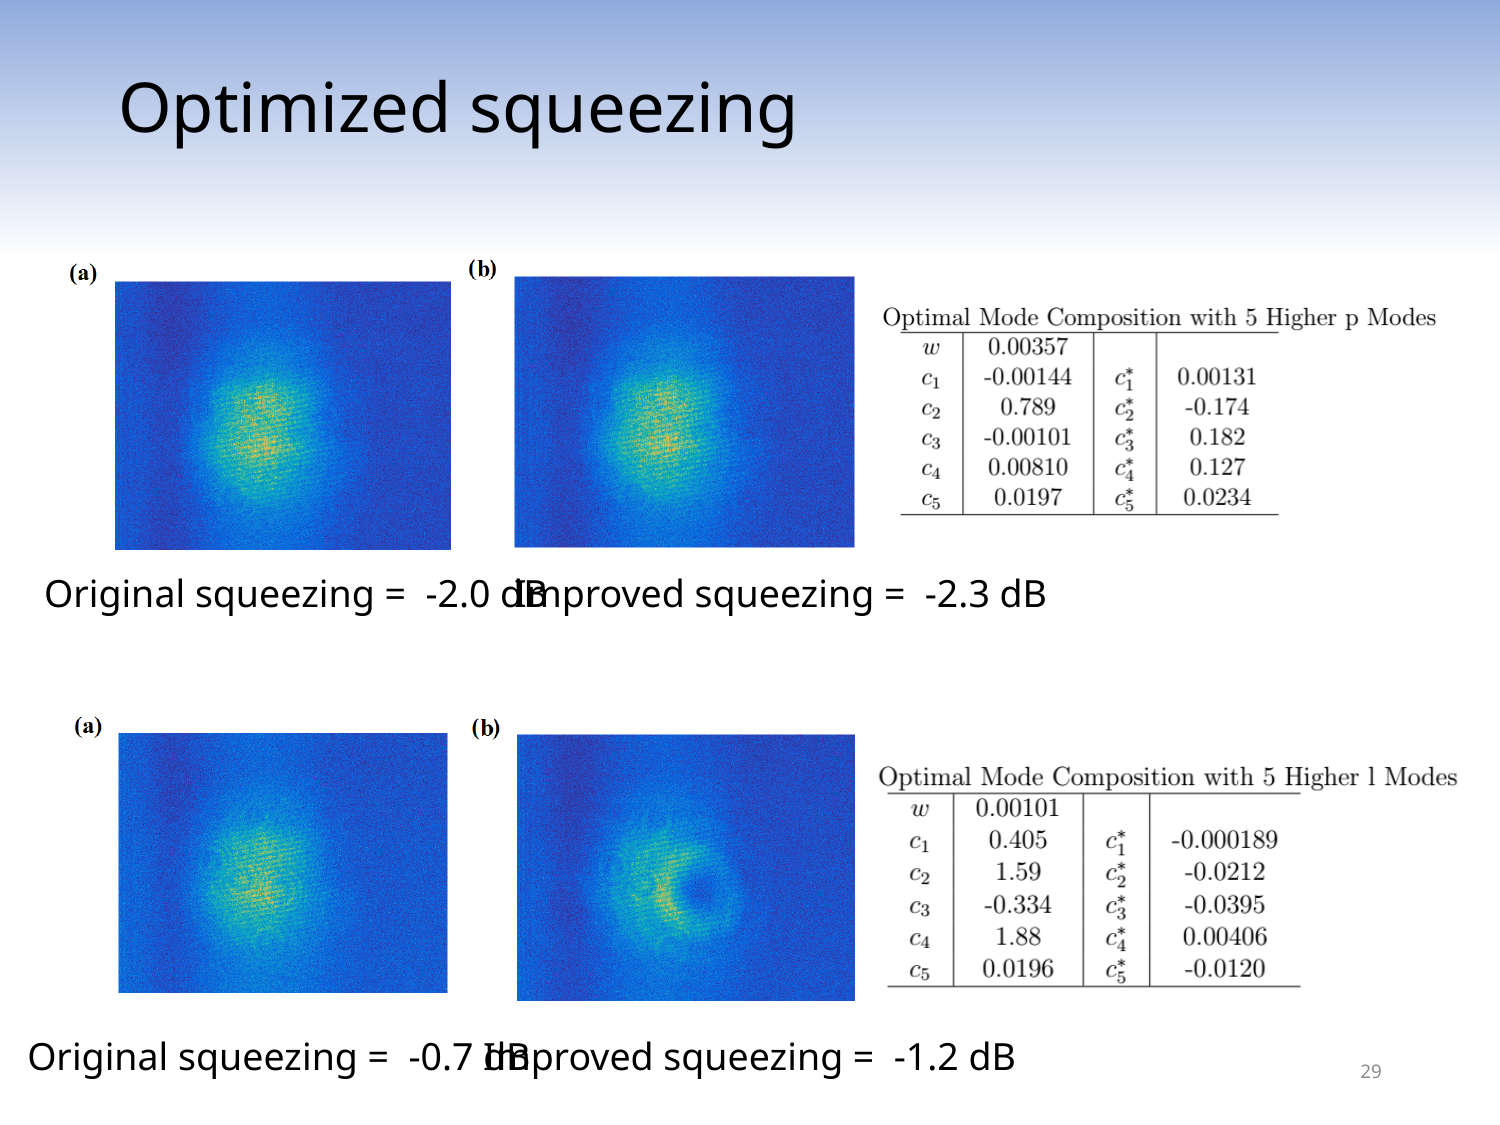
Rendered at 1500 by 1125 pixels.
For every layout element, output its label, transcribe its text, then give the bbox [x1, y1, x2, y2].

text_box Improved squeezing = -2.3 dB [499, 562, 1063, 623]
picture [457, 251, 1500, 584]
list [58, 256, 492, 586]
picture [62, 709, 1500, 1037]
text_box Improved squeezing = -1.2 dB [468, 1025, 1032, 1086]
title Optimized squeezing [103, 1, 1397, 219]
text_box Original squeezing = -0.7 dB [12, 1025, 468, 1086]
text_box Original squeezing = -2.0 dB [29, 562, 499, 623]
slide_number 29 [1059, 1042, 1397, 1103]
